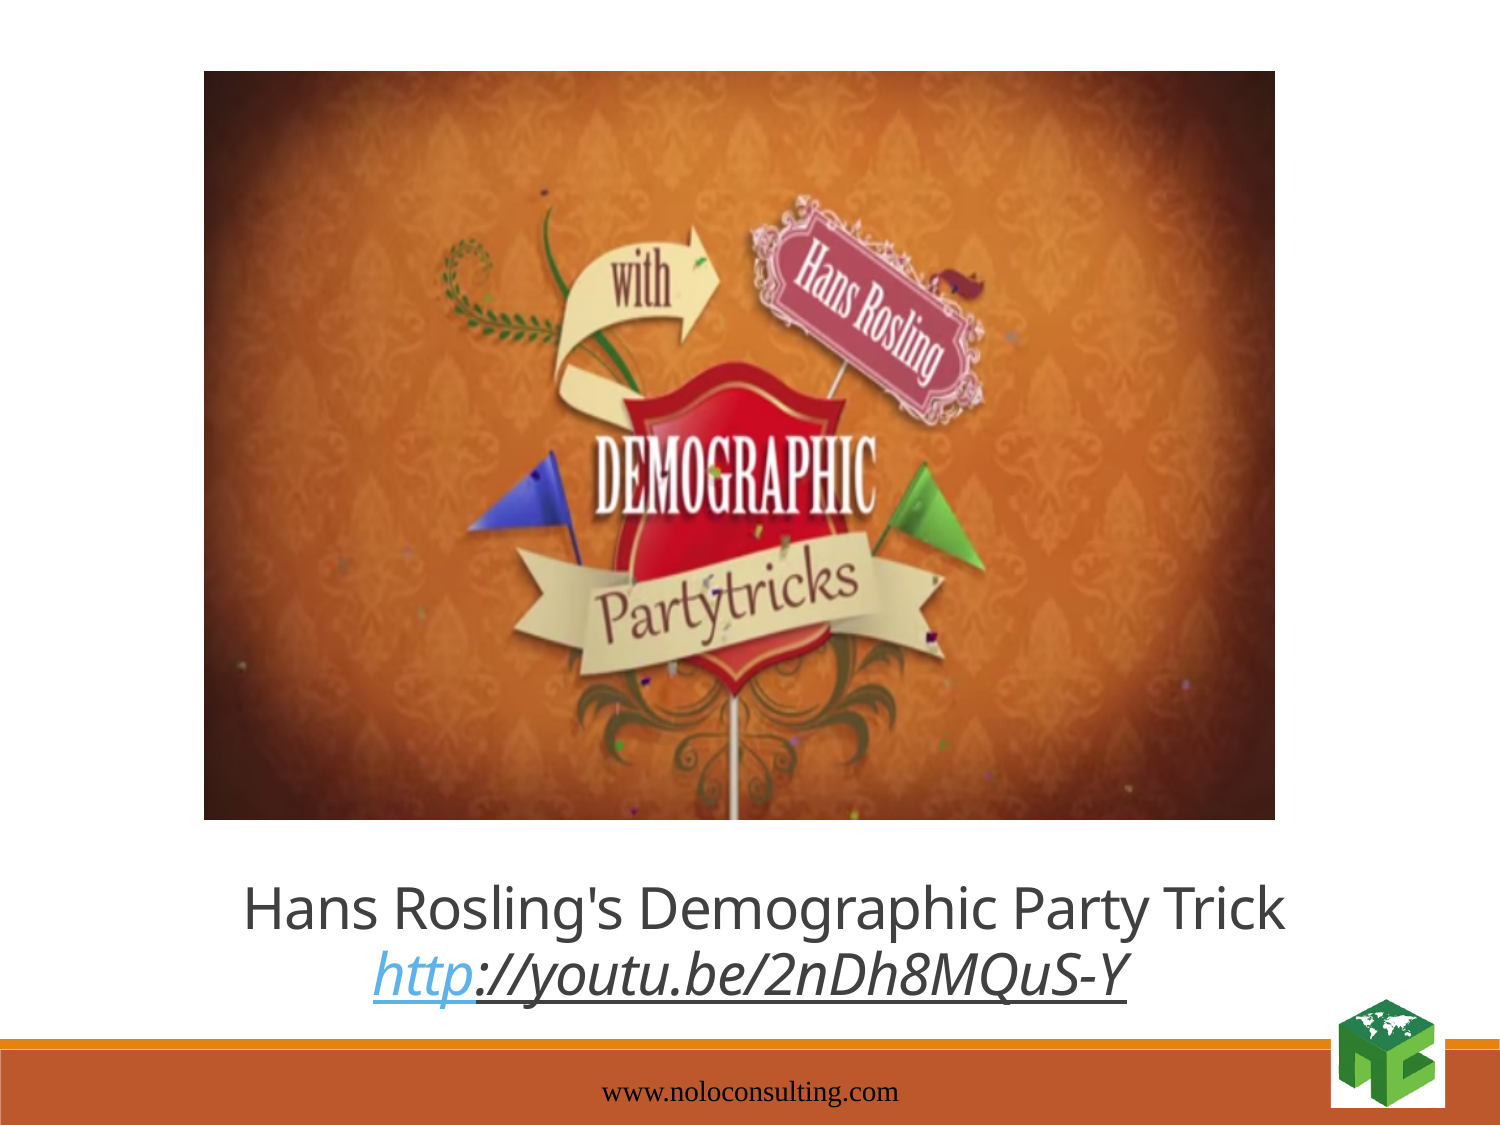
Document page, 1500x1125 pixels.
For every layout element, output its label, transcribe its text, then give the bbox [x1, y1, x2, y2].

picture [1330, 995, 1446, 1108]
title Hans Rosling's Demographic Party Trick http://youtu.be/2nDh8MQuS-Y [177, 835, 1352, 1017]
picture [203, 70, 1276, 820]
footer www.noloconsulting.com [453, 1059, 1047, 1120]
